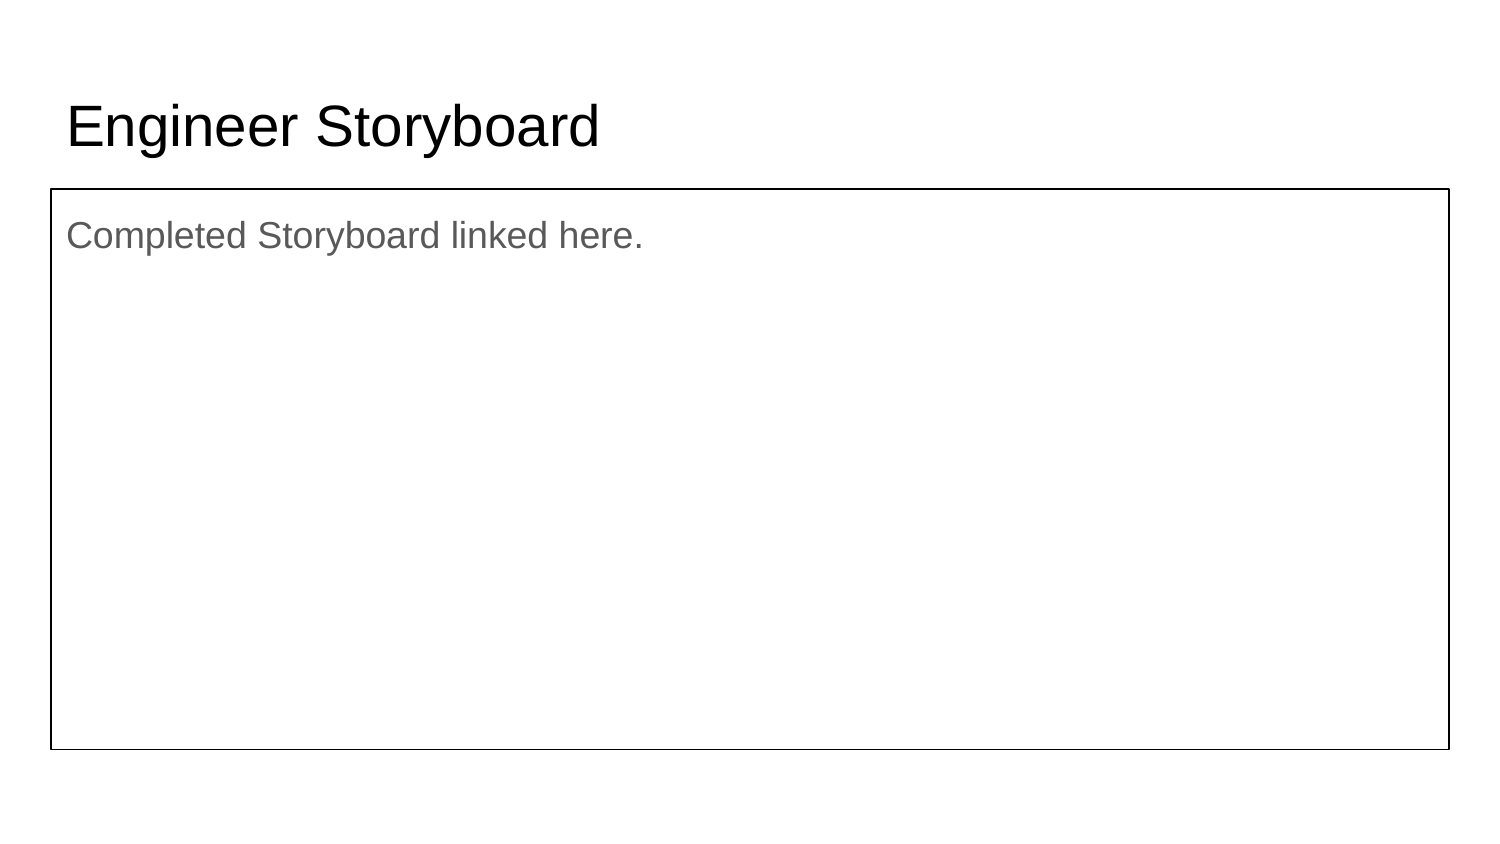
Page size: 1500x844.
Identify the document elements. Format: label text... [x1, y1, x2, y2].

text_box Completed Storyboard linked here. [51, 188, 1449, 750]
title Engineer Storyboard [51, 72, 1449, 167]
